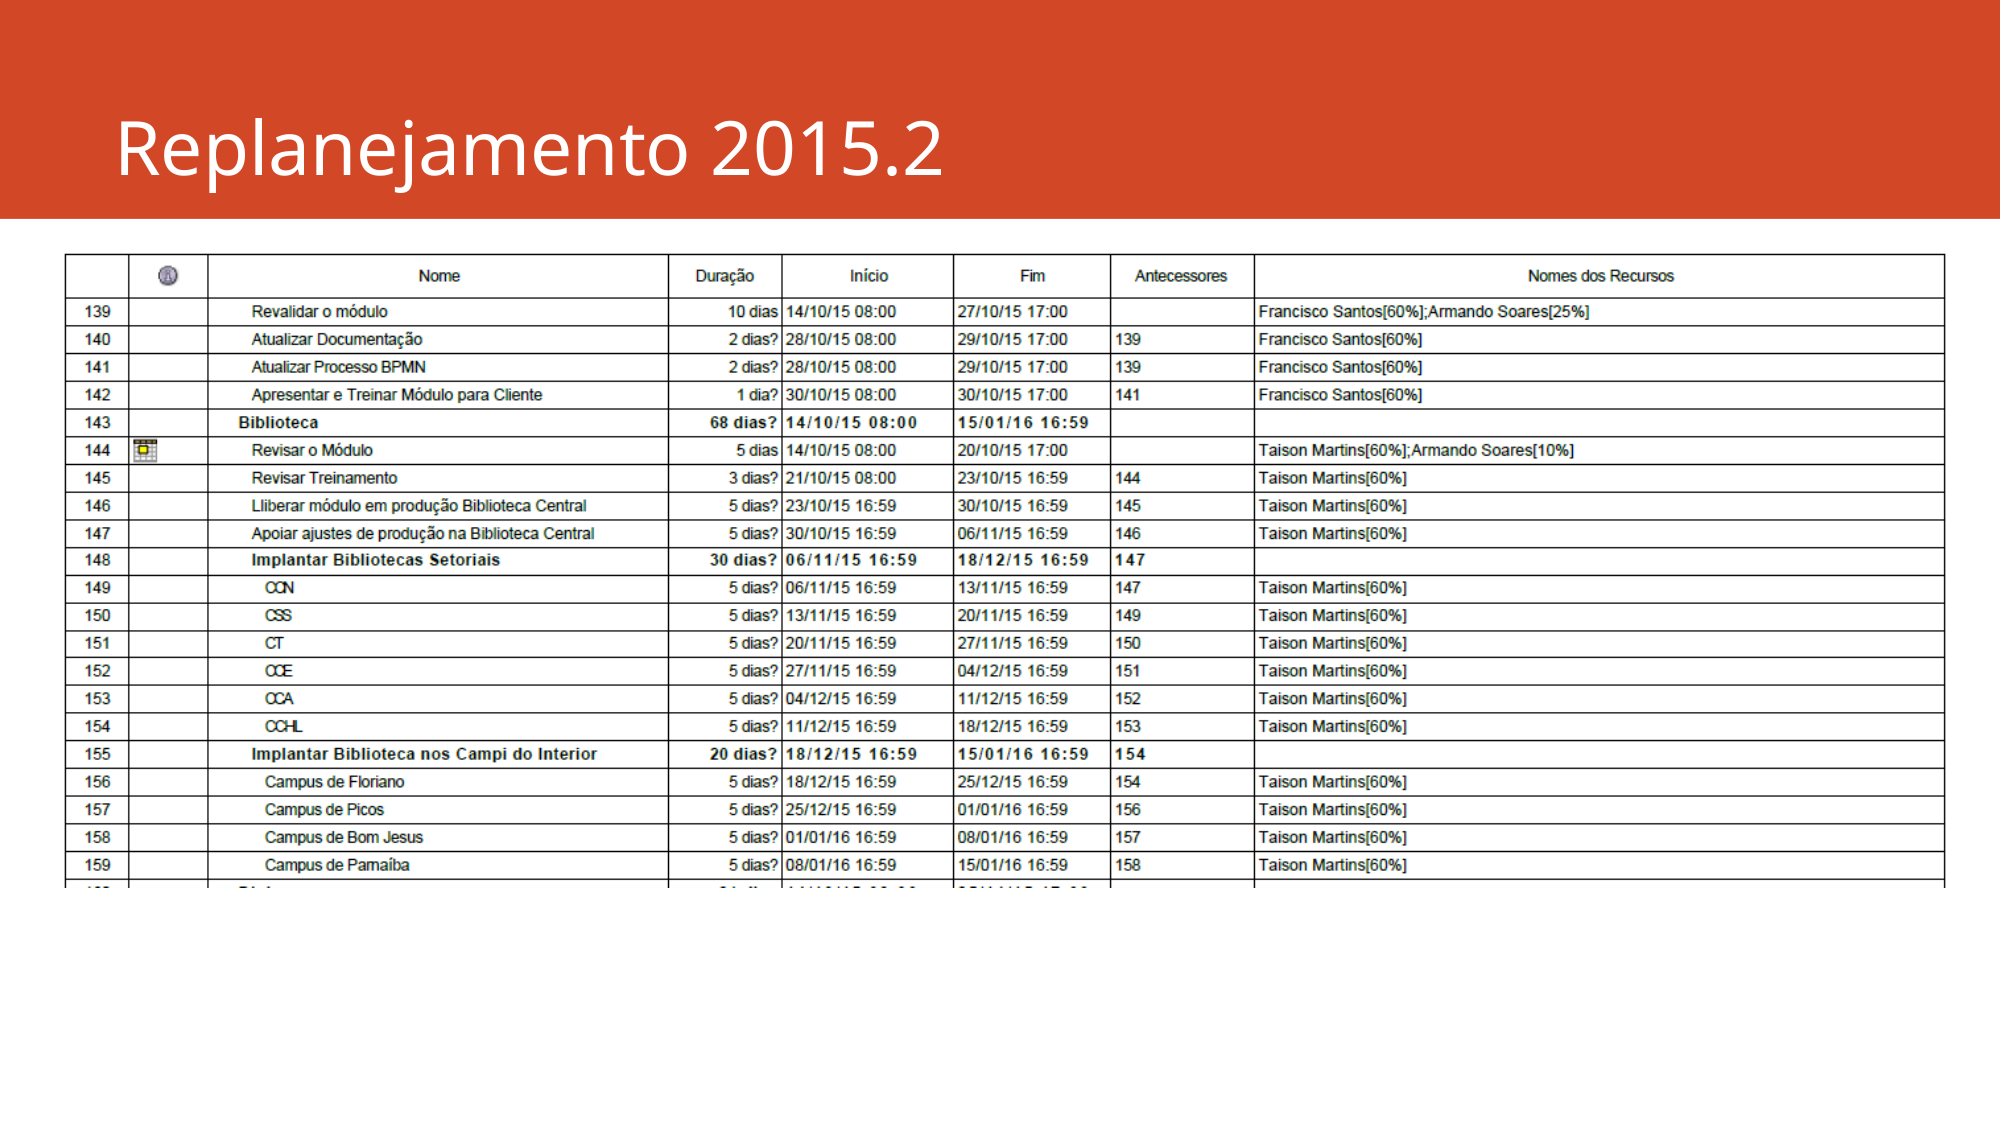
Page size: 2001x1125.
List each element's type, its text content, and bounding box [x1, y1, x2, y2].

title Replanejamento 2015.2 [99, 0, 1863, 199]
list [57, 250, 1956, 888]
